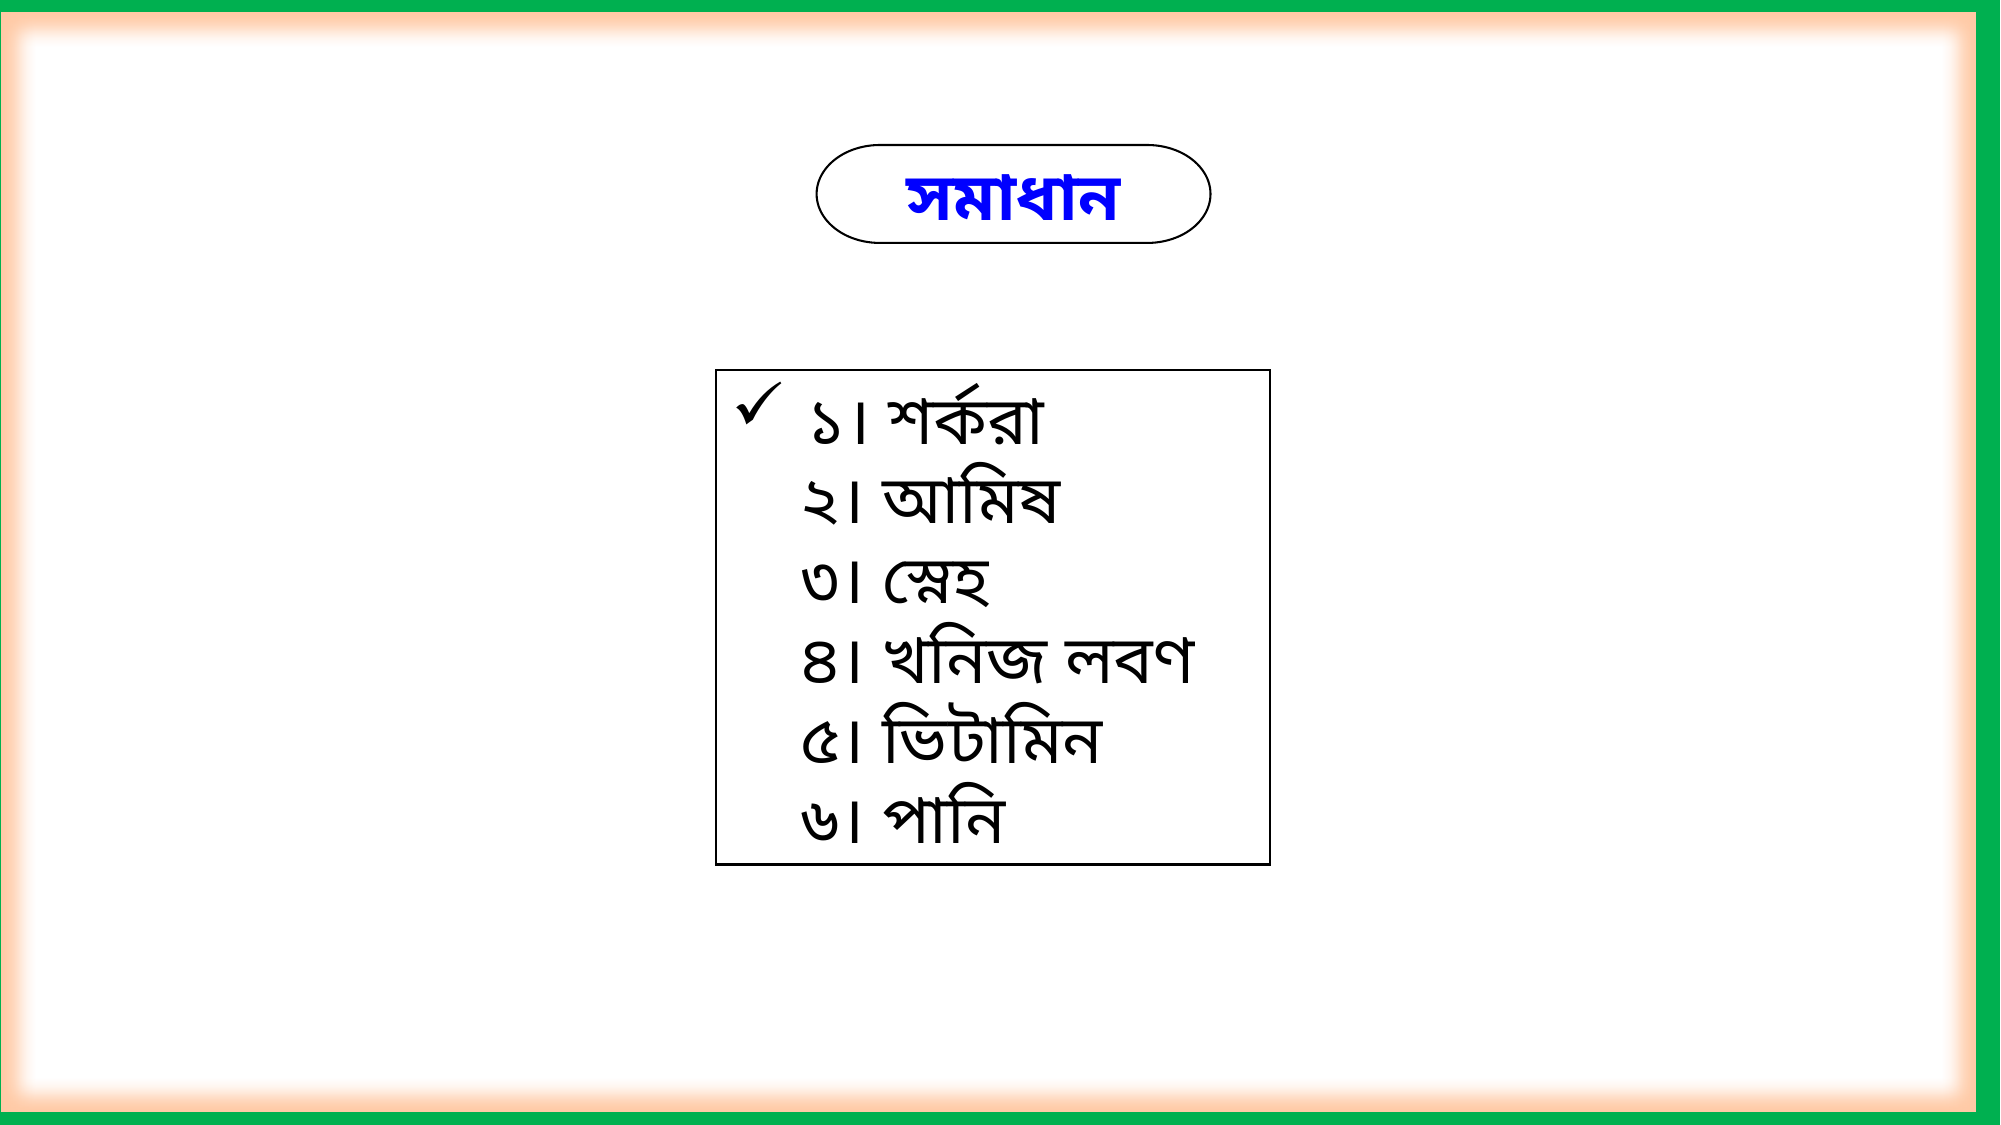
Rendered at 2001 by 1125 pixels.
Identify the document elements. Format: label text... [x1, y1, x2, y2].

text_box ১। শর্করা ২। আমিষ ৩। স্নেহ ৪। খনিজ লবণ ৫। ভিটামিন ৬। পানি [715, 369, 1271, 866]
text_box সমাধান [815, 143, 1212, 244]
text_box [0, 0, 1990, 1125]
